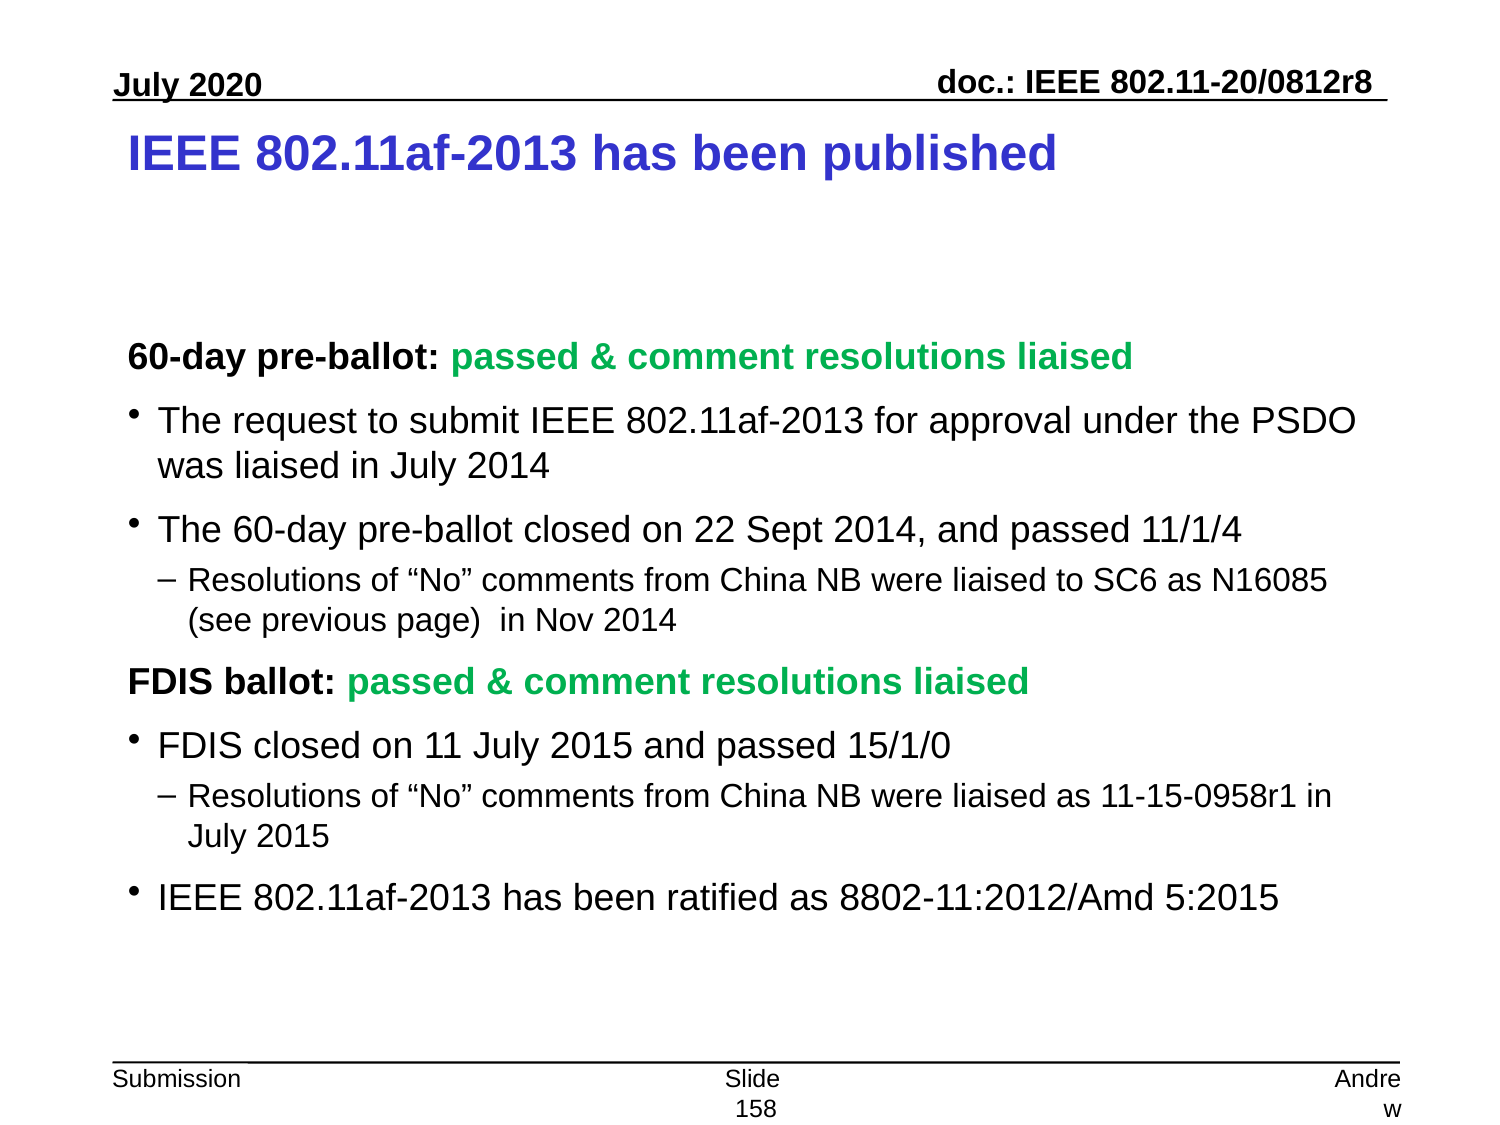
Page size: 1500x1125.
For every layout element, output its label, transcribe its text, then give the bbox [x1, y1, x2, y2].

title IEEE 802.11af-2013 has been published [112, 112, 1475, 288]
footer Andrew Myles, Cisco [1320, 1061, 1402, 1093]
list 60-day pre-ballot: passed & comment resolutions liaised The request to submit IEEE 802.11af-2013 for approval under the PSDO was liaised in July 2014 The 60-day pre-ballot closed on 22 Sept 2014, and passed 11/1/4 Resolutions of “No” comments from China NB were liaised to SC6 as N16085 (see previous page) in Nov 2014 FDIS ballot: passed & comment resolutions liaised FDIS closed on 11 July 2015 and passed 15/1/0 Resolutions of “No” comments from China NB were liaised as 11-15-0958r1 in July 2015 IEEE 802.11af-2013 has been ratified as 8802-11:2012/Amd 5:2015 [112, 324, 1388, 1000]
slide_number Slide 158 [709, 1061, 803, 1093]
